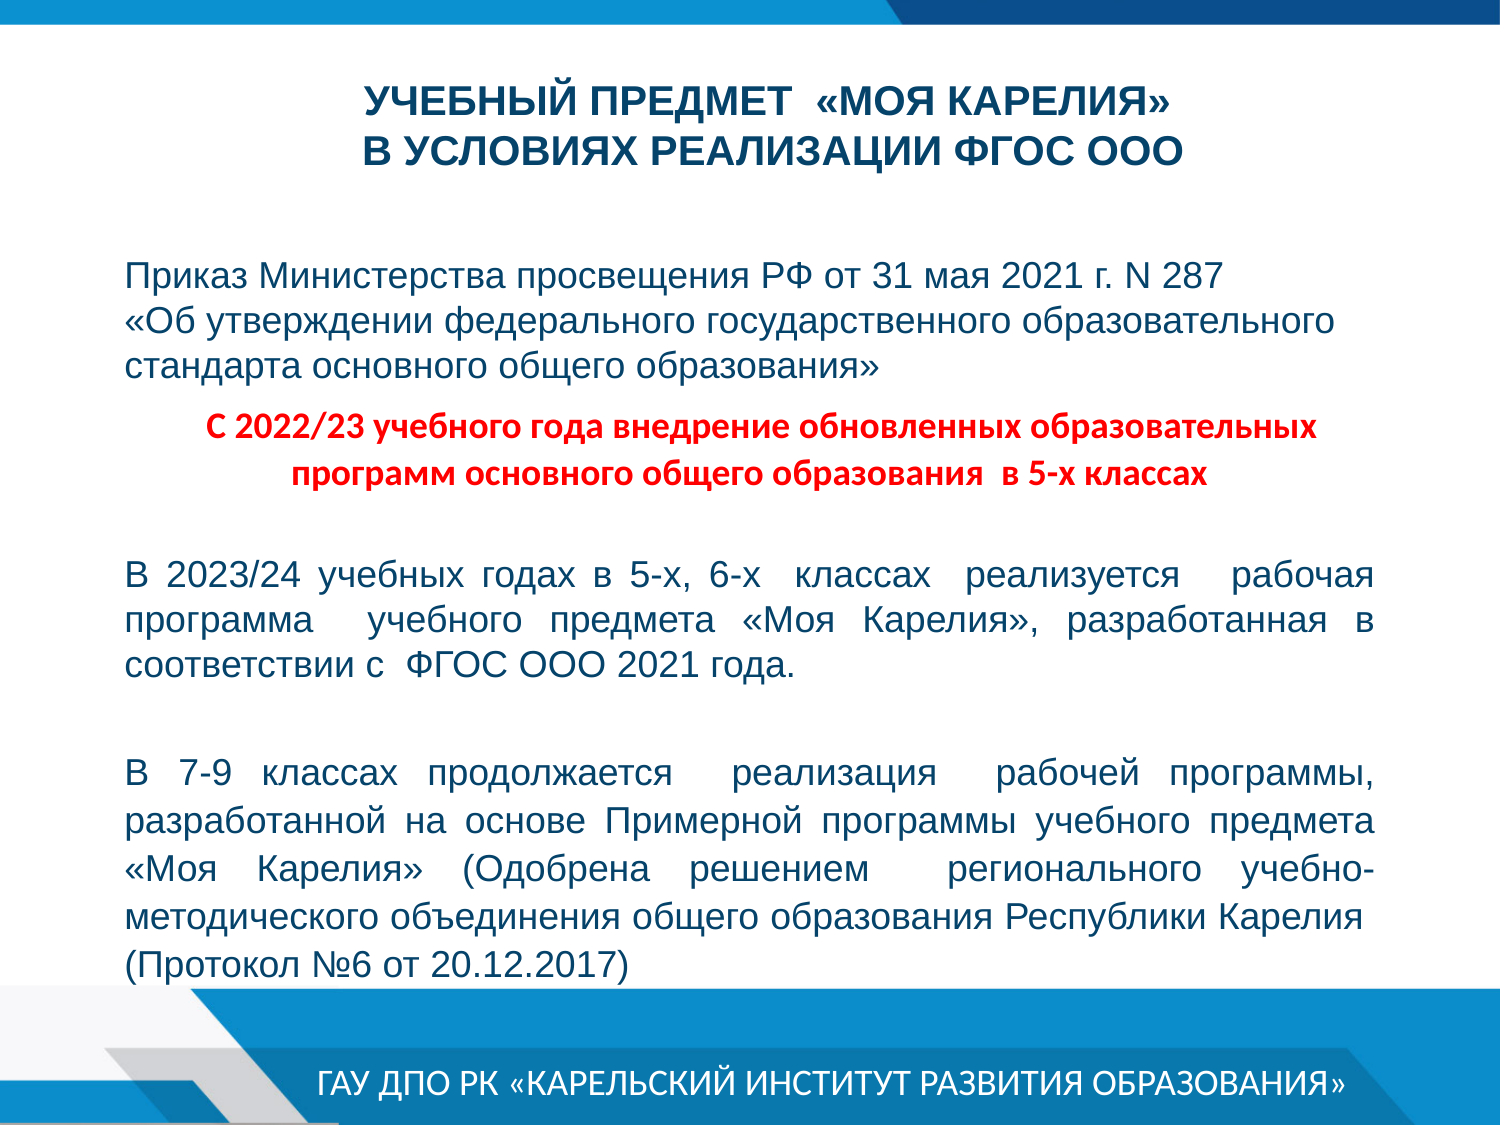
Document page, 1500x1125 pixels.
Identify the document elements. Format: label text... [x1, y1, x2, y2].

picture [0, 0, 1500, 1080]
title Учебный предмет «Моя Карелия» в условиях реализации ФГОС ООО [135, 66, 1411, 197]
list Приказ Министерства просвещения РФ от 31 мая 2021 г. N 287 «Об утверждении федерального государственного образовательного стандарта основного общего образования» С 2022/23 учебного года внедрение обновленных образовательных программ основного общего образования в 5-х классах В 2023/24 учебных годах в 5-х, 6-х классах реализуется рабочая программа учебного предмета «Моя Карелия», разработанная в соответствии с ФГОС ООО 2021 года. В 7-9 классах продолжается реализация рабочей программы, разработанной на основе Примерной программы учебного предмета «Моя Карелия» (Одобрена решением регионального учебно- методического объединения общего образования Республики Карелия (Протокол №6 от 20.12.2017) [109, 219, 1391, 1125]
